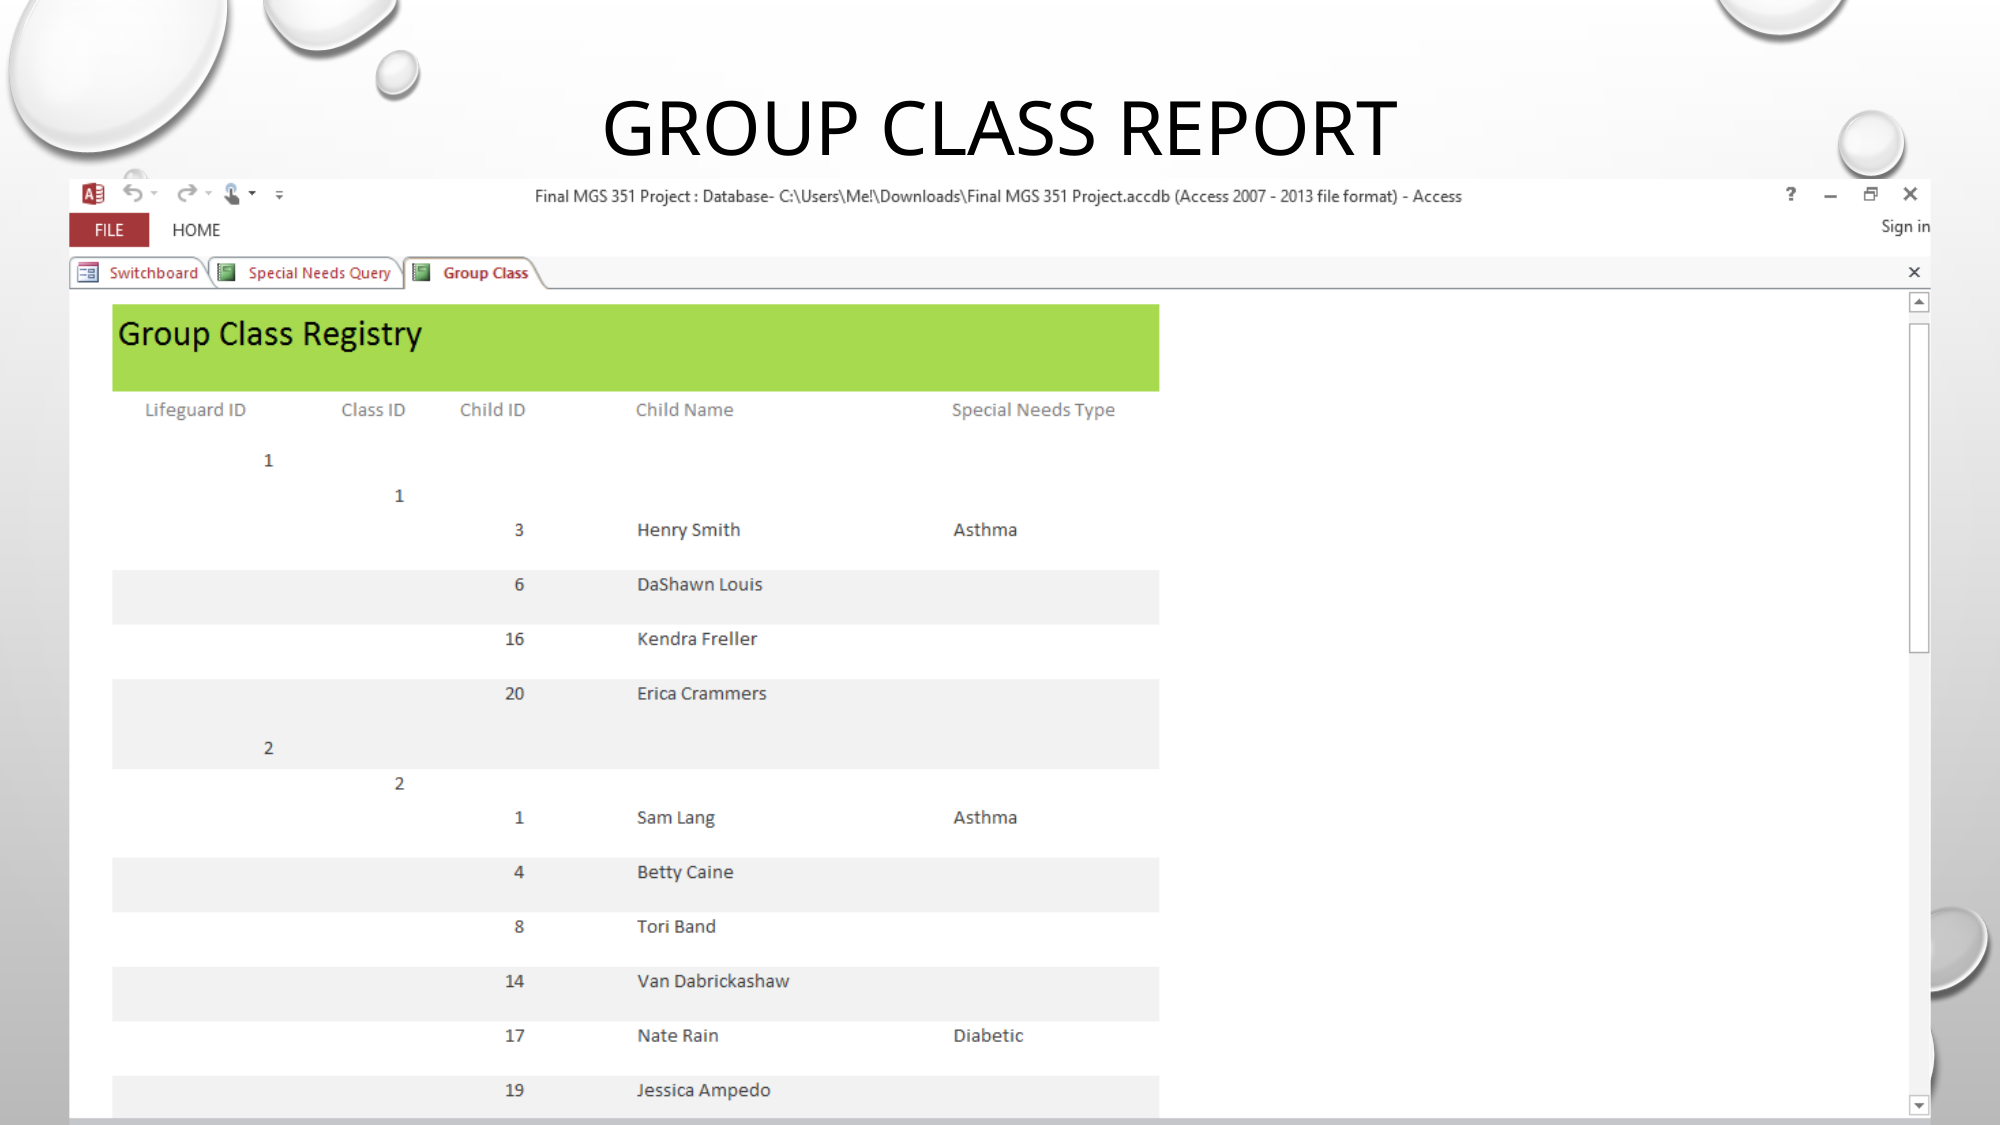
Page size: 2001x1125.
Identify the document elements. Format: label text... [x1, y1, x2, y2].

title Group Class report [149, 0, 1851, 177]
picture [0, 0, 2000, 1125]
